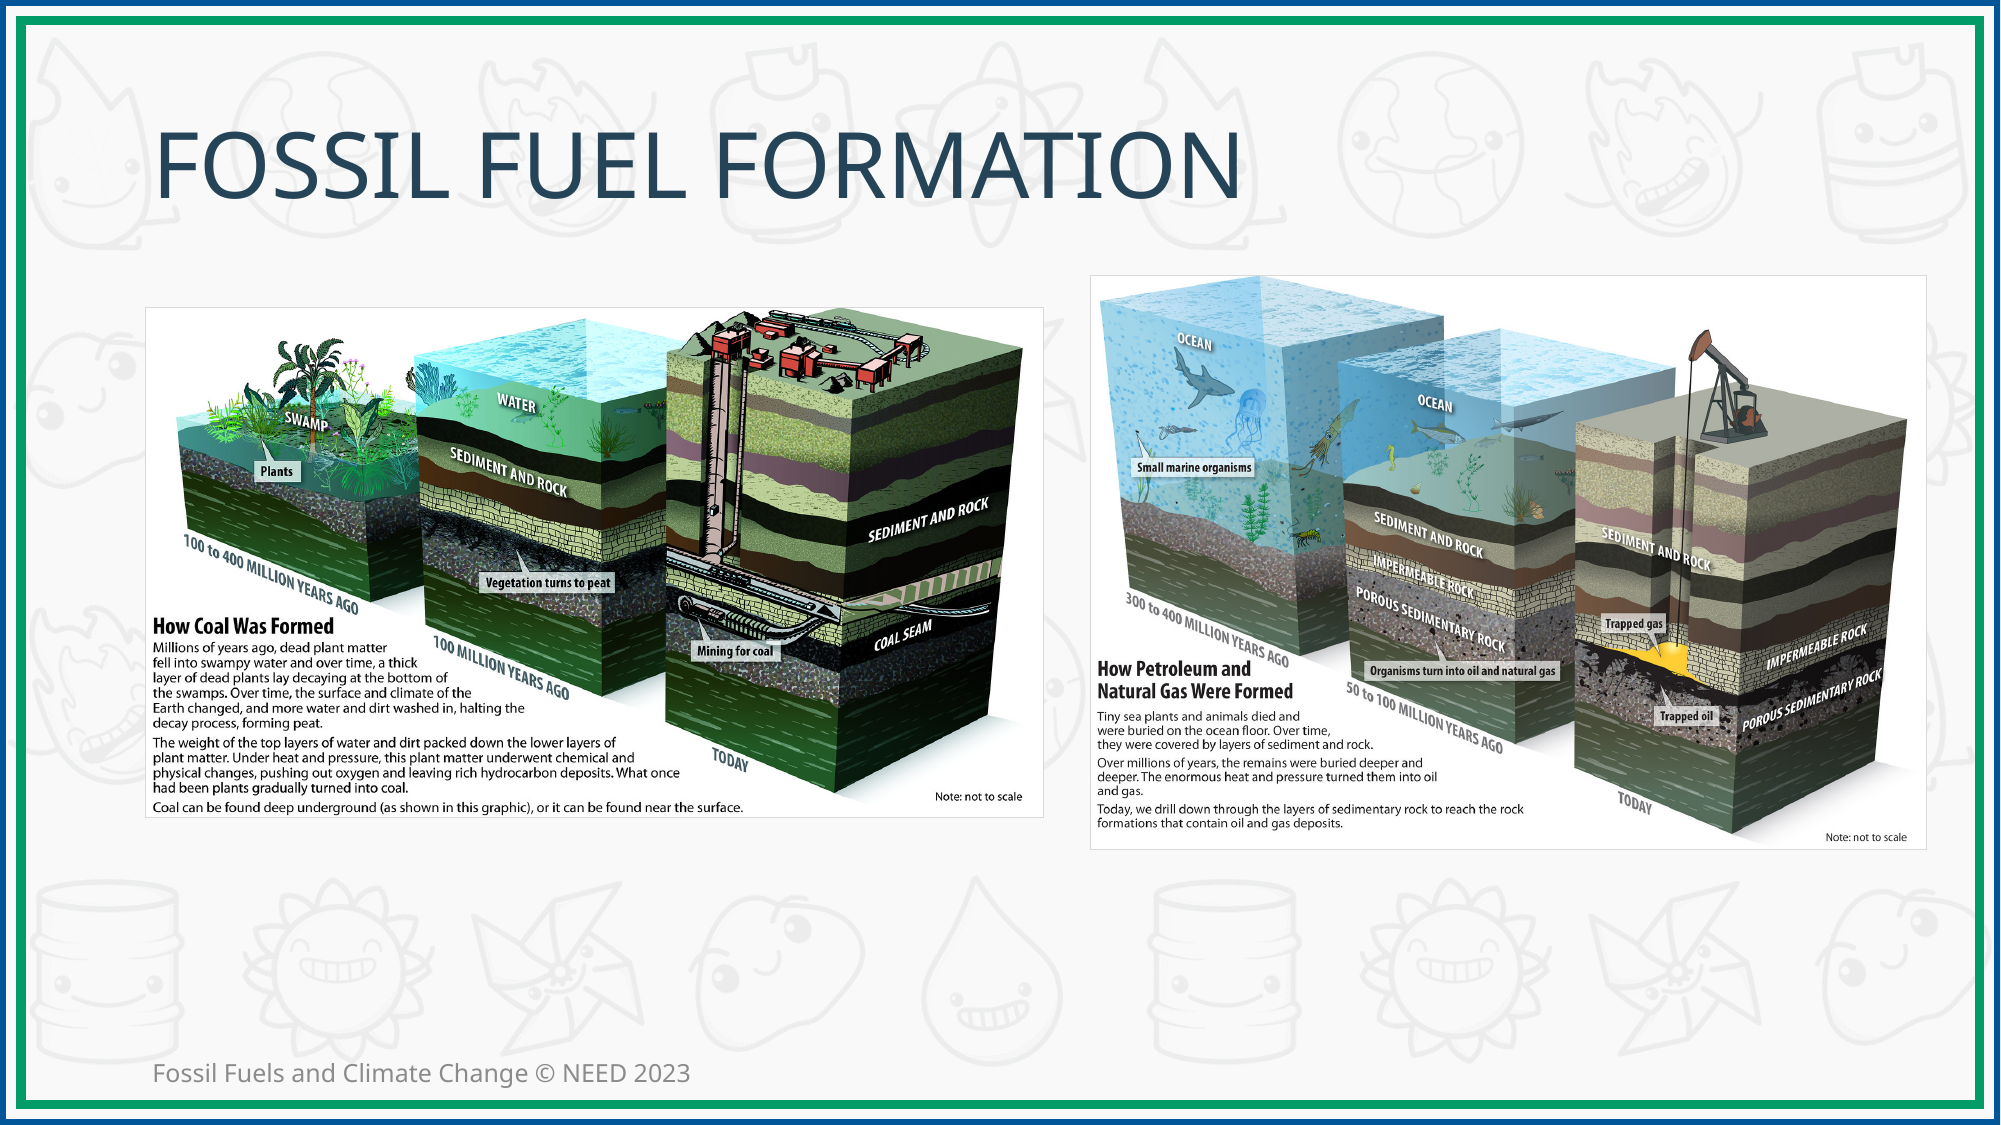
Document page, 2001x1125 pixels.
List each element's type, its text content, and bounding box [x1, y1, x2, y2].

footer Fossil Fuels and Climate Change © NEED 2023 [137, 1044, 1156, 1105]
picture [1089, 275, 1927, 850]
picture [145, 307, 1044, 818]
title Fossil Fuel Formation [137, 59, 1863, 278]
